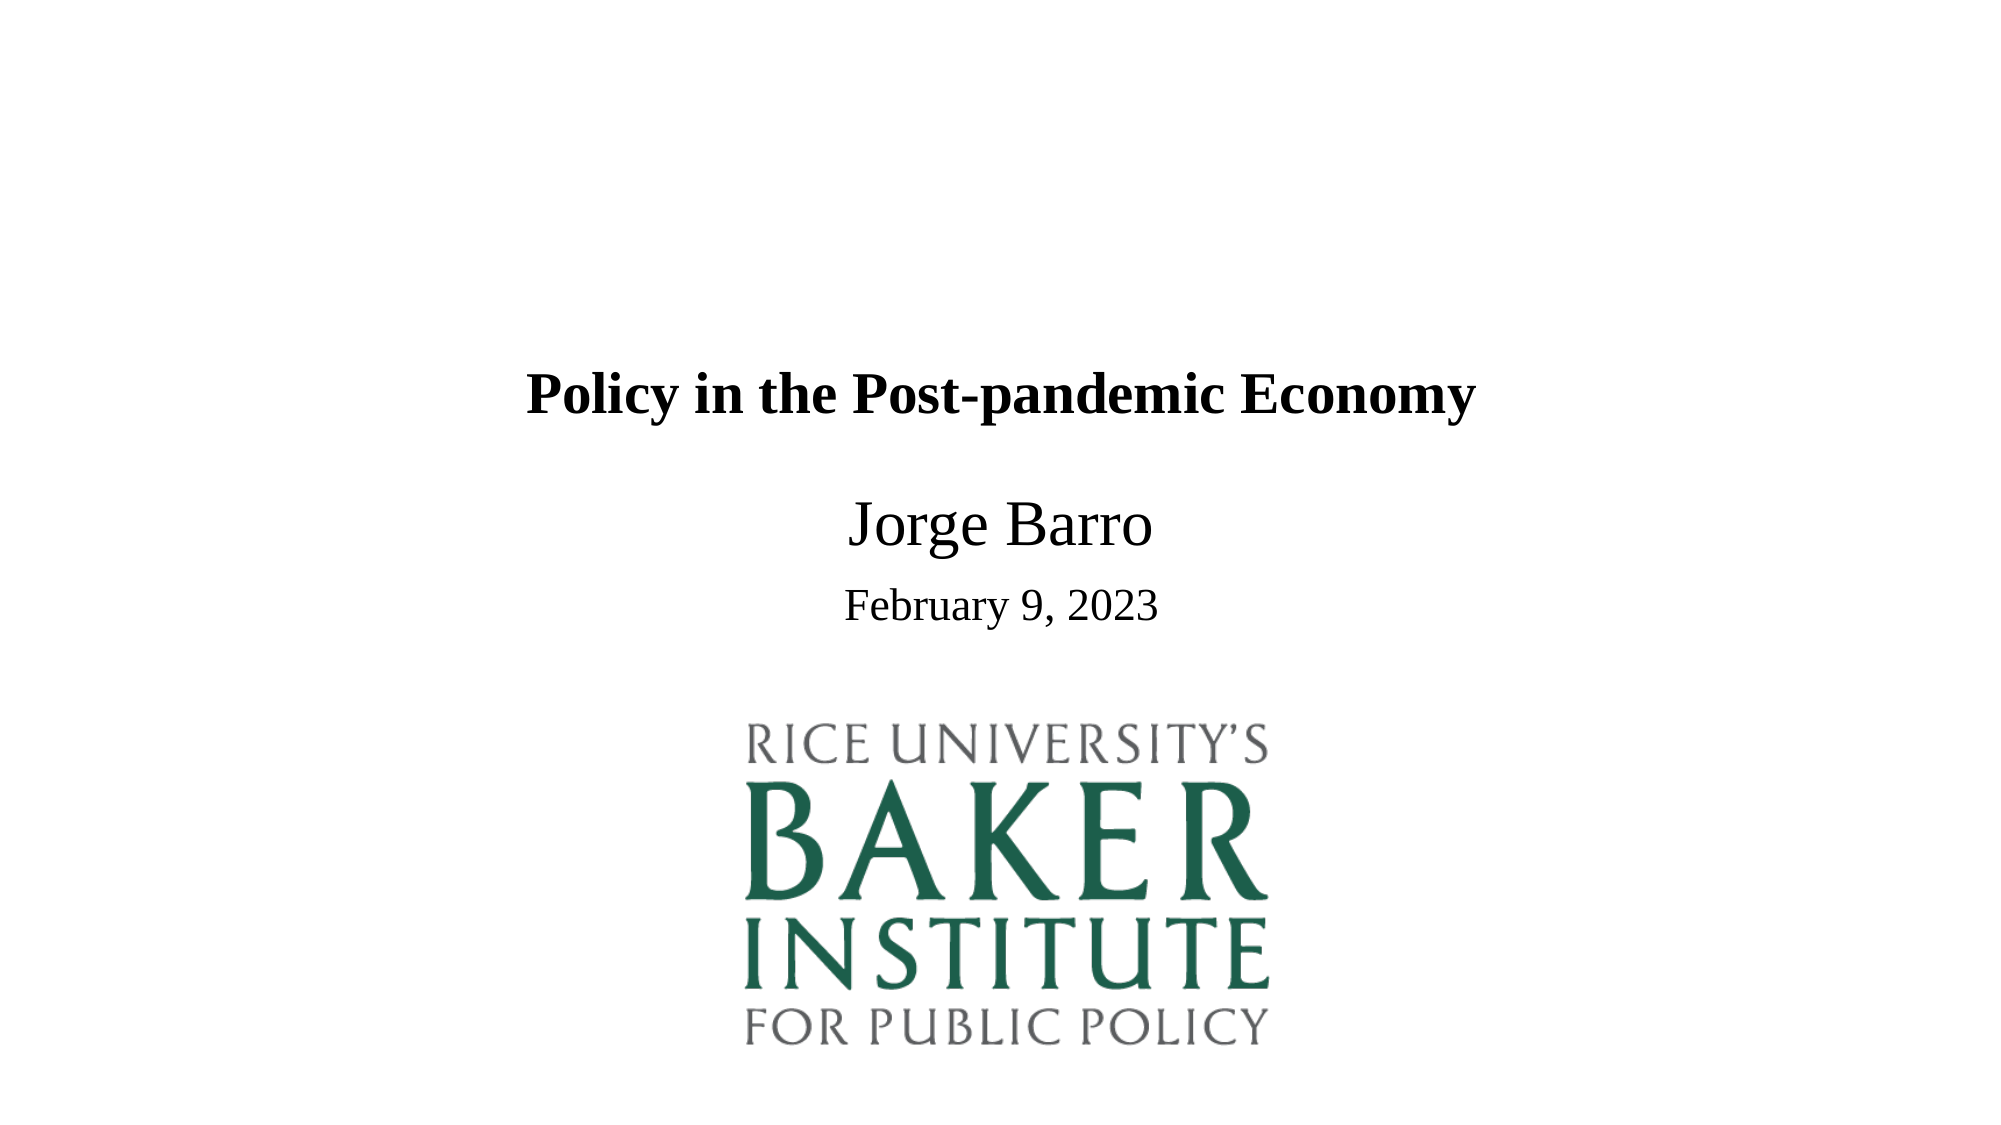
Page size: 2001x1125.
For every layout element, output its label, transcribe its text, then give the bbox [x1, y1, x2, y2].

picture [710, 697, 1290, 1072]
title Policy in the Post-pandemic Economy Jorge Barro February 9, 2023 [251, 343, 1752, 638]
